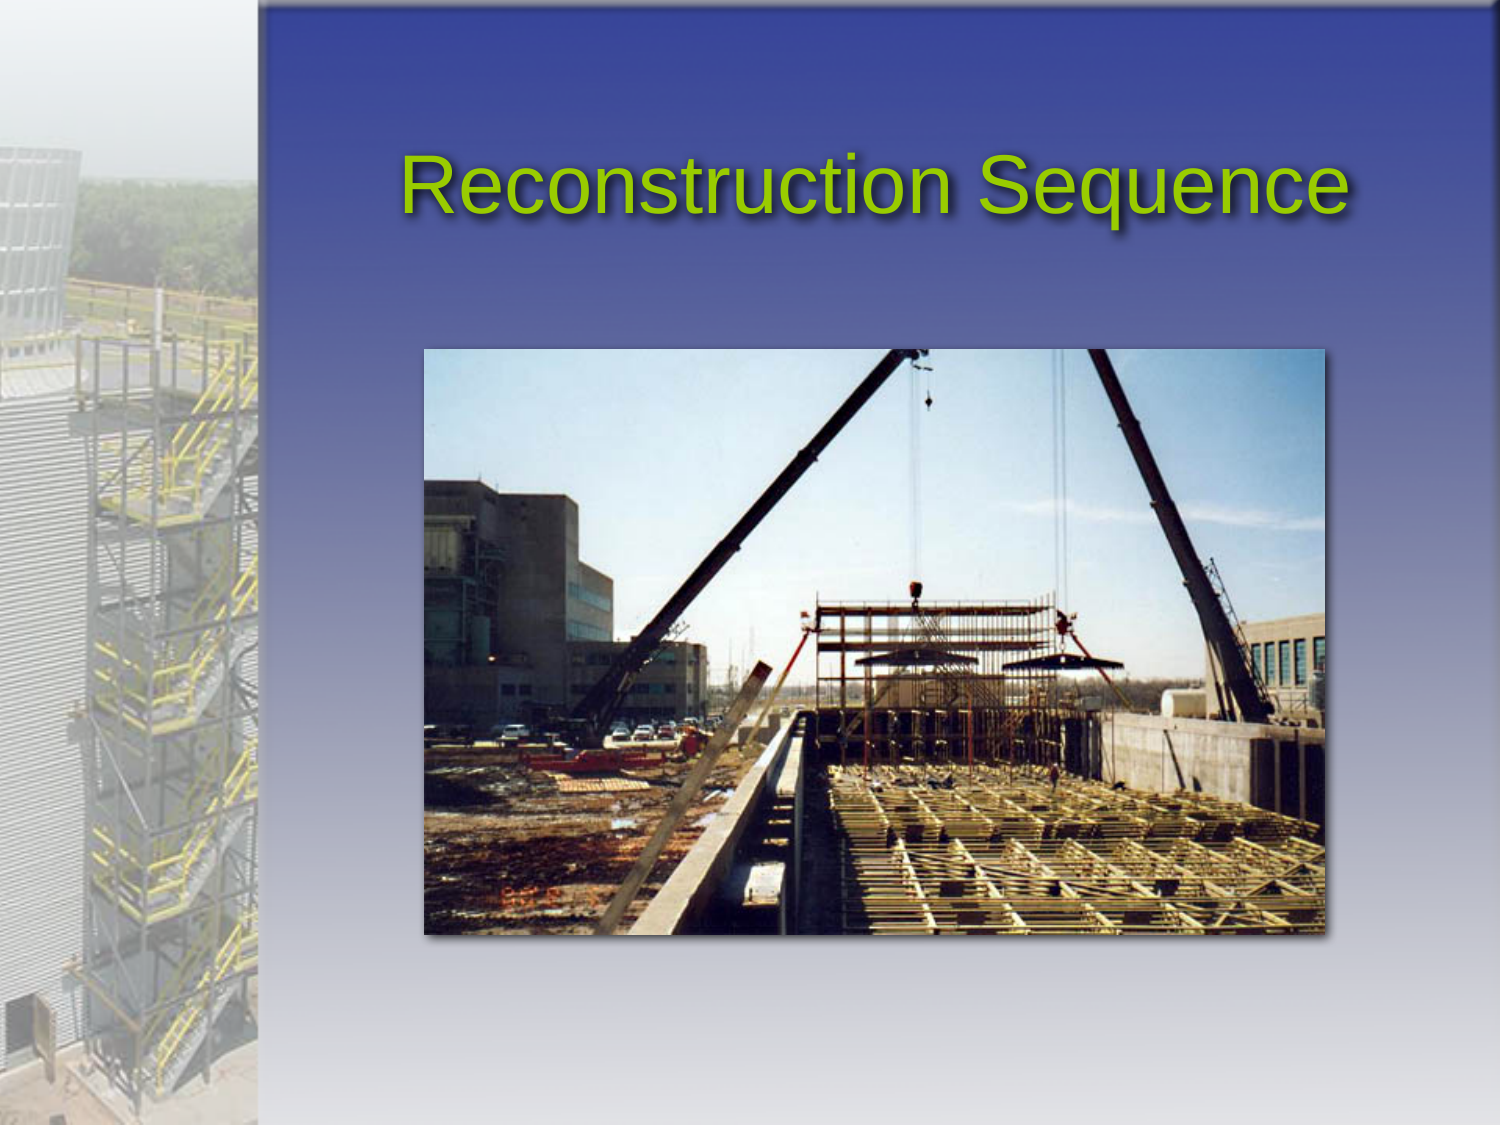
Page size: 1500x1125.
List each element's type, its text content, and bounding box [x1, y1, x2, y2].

text_box Reconstruction Sequence [337, 137, 1413, 238]
picture [0, 0, 1500, 1125]
